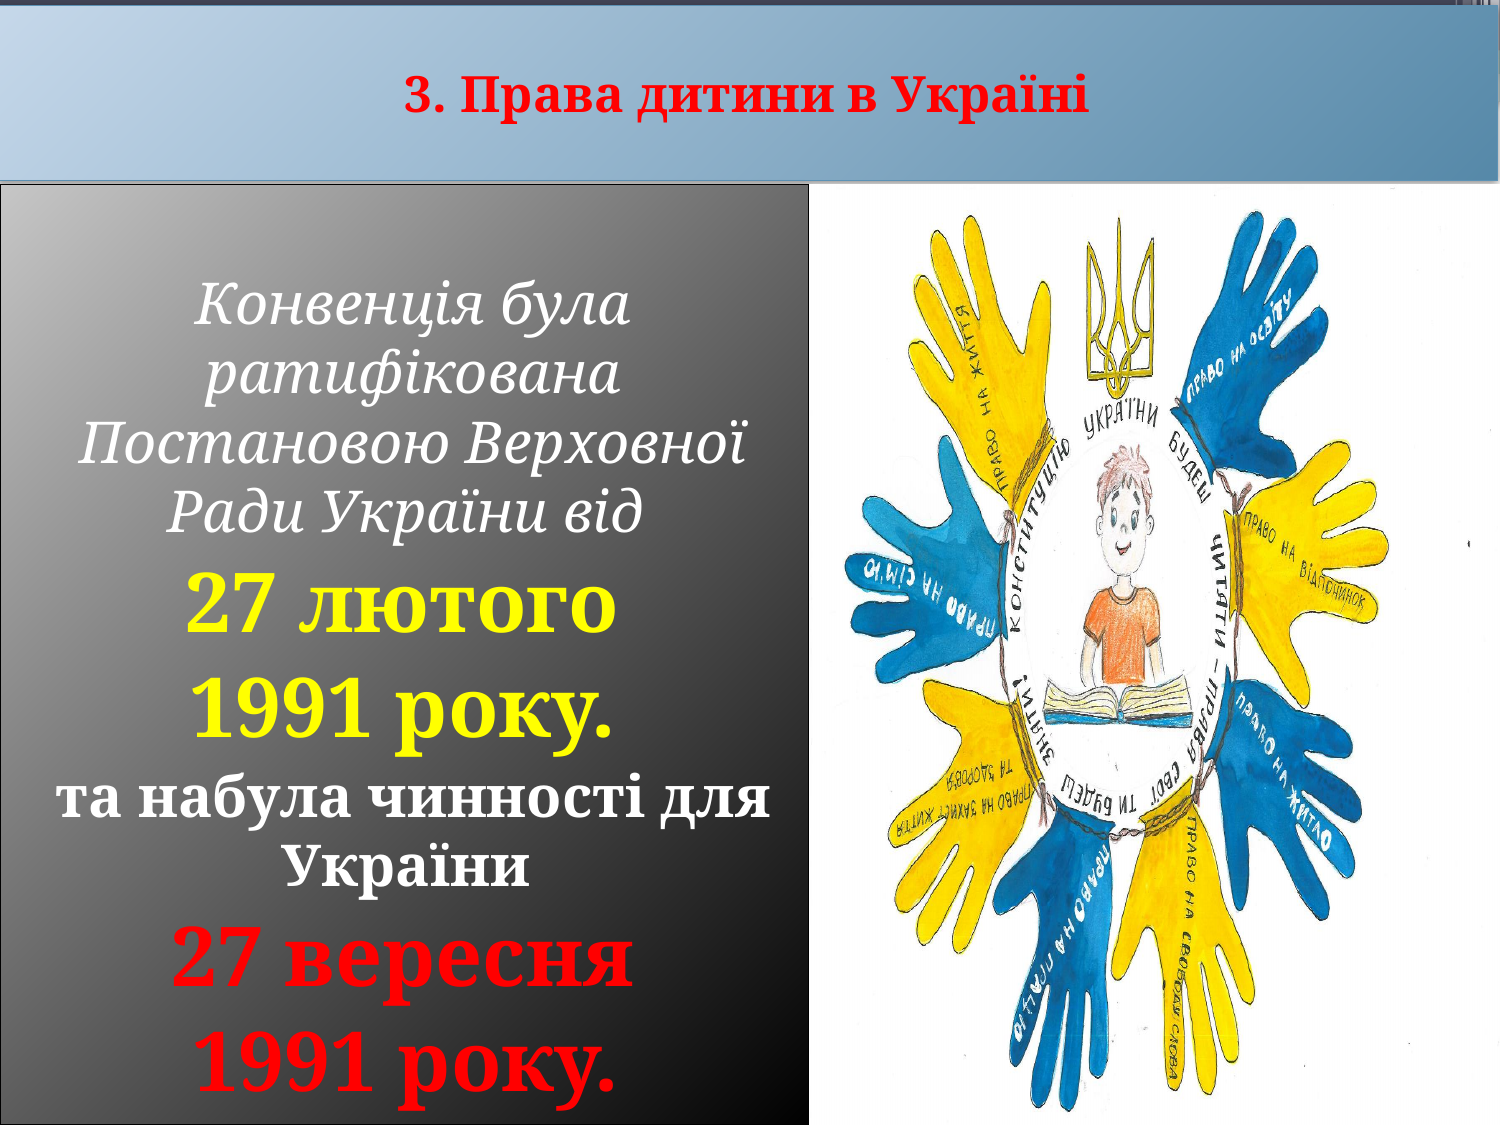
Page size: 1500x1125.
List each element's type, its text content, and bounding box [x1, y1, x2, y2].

picture [808, 184, 1500, 1125]
title 3. Права дитини в Україні [0, 5, 1498, 181]
list Конвенція була ратифікована Постановою Верховної Ради України від 27 лютого 1991 року. та набула чинності для України 27 вересня 1991 року. [0, 184, 805, 1125]
